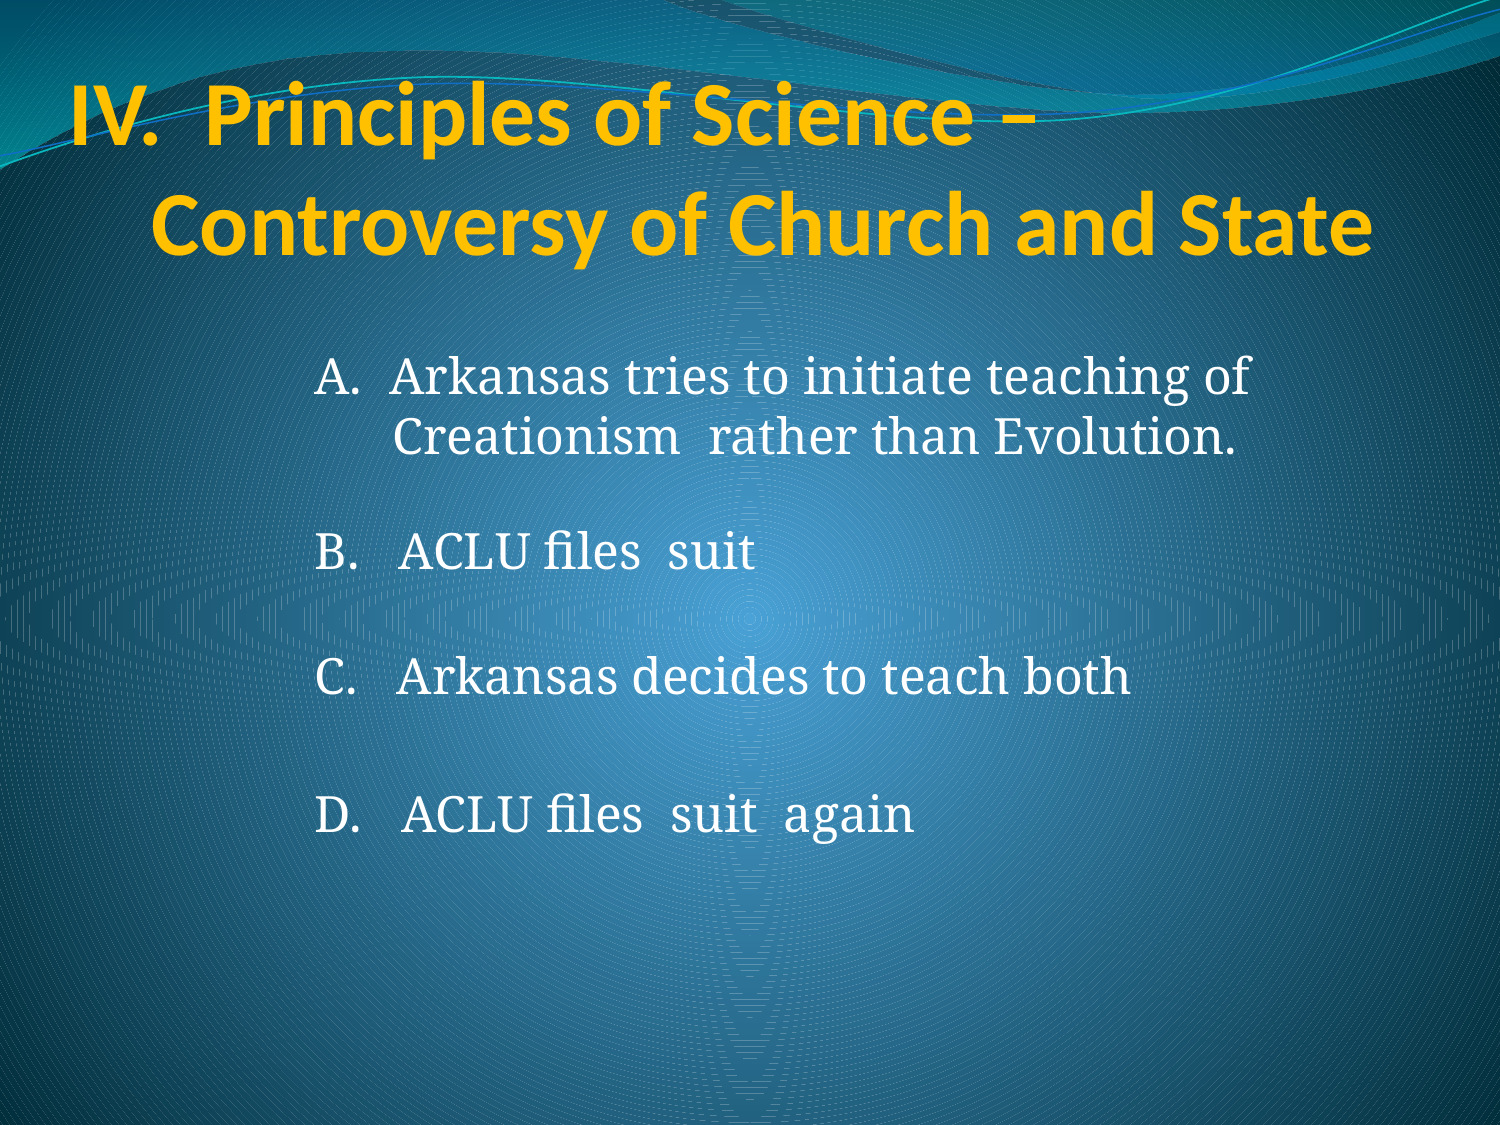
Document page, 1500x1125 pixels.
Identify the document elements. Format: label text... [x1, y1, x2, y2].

text_box B. ACLU files suit [299, 512, 1350, 588]
text_box Arkansas tries to initiate teaching of Creationism rather than Evolution. [299, 337, 1338, 473]
text_box C. Arkansas decides to teach both [300, 637, 1150, 713]
text_box D. ACLU files suit again [300, 774, 1075, 850]
title IV. Principles of Science – Controversy of Church and State [68, 86, 1432, 274]
